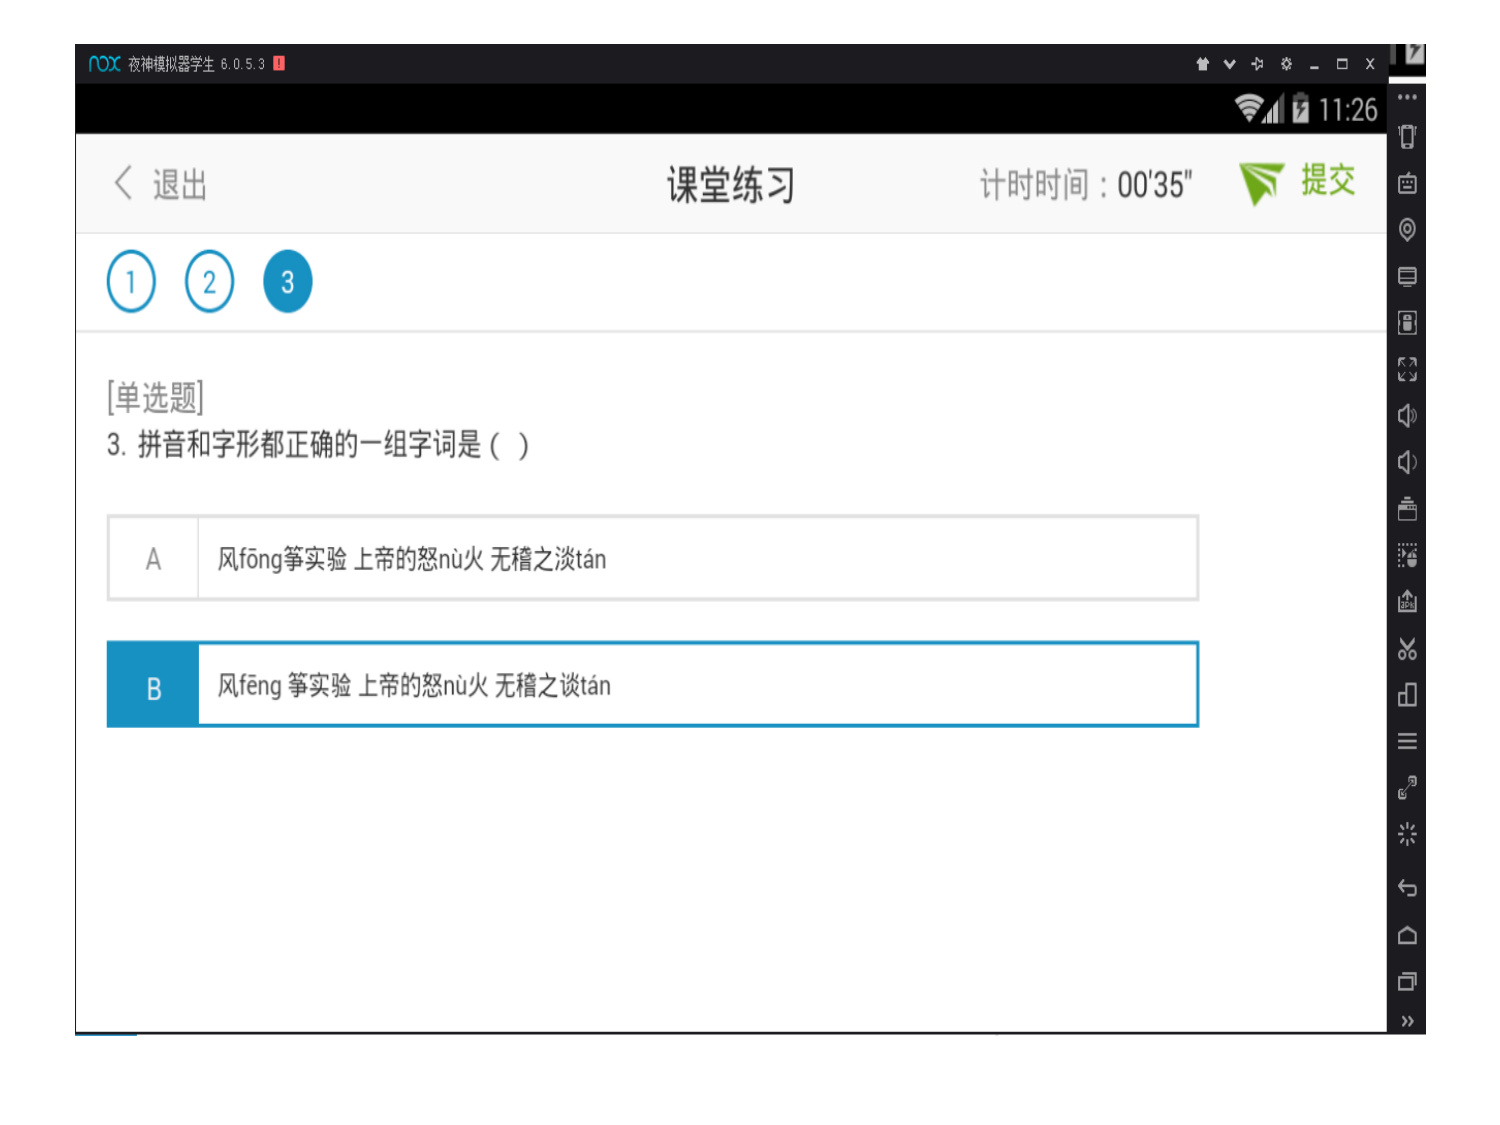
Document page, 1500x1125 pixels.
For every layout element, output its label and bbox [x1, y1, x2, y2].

list [74, 44, 1426, 1037]
